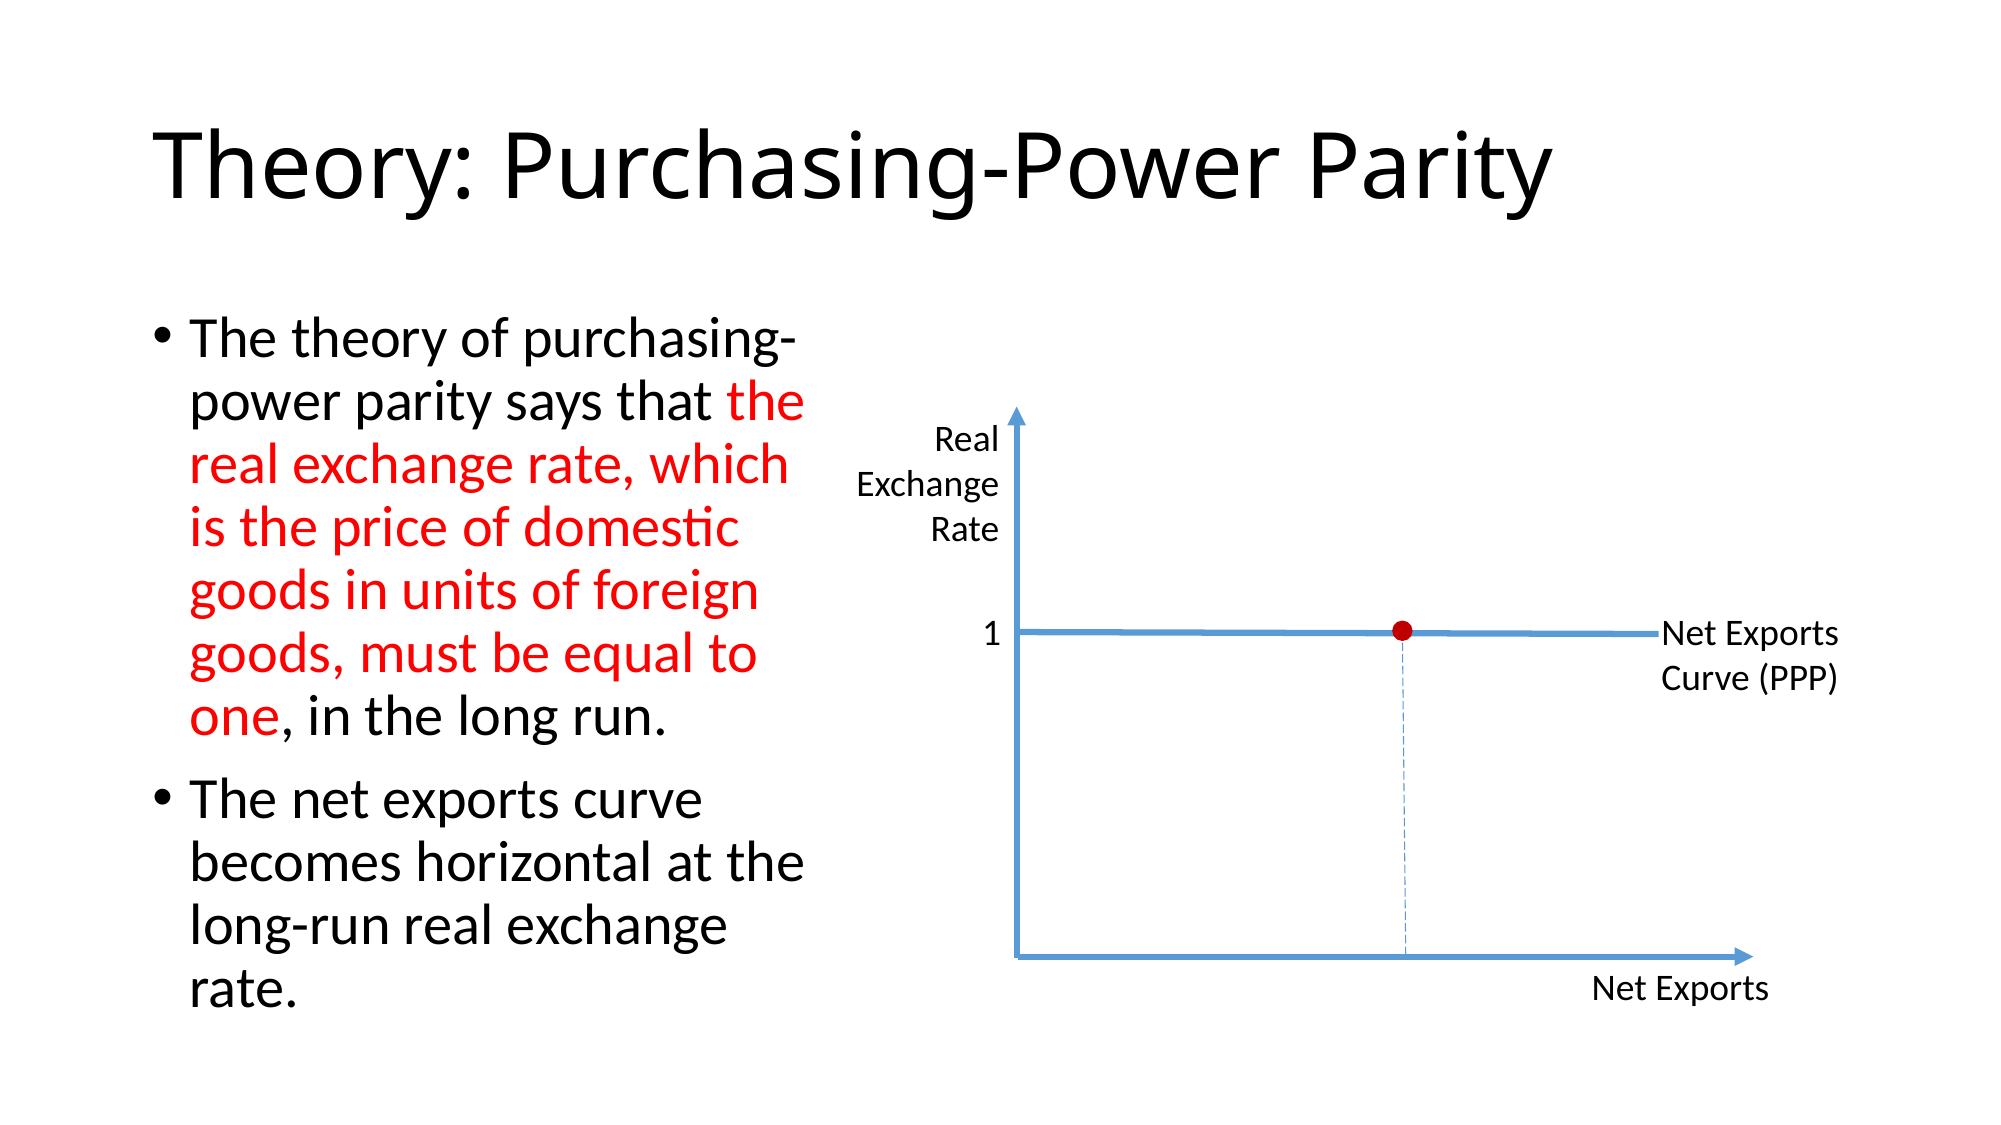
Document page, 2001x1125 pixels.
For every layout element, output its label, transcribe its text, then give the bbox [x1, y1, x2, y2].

text_box Net Exports [1568, 956, 1815, 1016]
list The theory of purchasing-power parity says that the real exchange rate, which is the price of domestic goods in units of foreign goods, must be equal to one, in the long run. The net exports curve becomes horizontal at the long-run real exchange rate. [137, 299, 854, 1014]
title Theory: Purchasing-Power Parity [137, 59, 1863, 278]
text_box Real Exchange Rate [819, 406, 1015, 557]
text_box 1 [914, 600, 1016, 660]
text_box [1091, 431, 1587, 835]
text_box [1402, 630, 1406, 957]
text_box Net Exports Curve (PPP) [1646, 600, 1894, 705]
